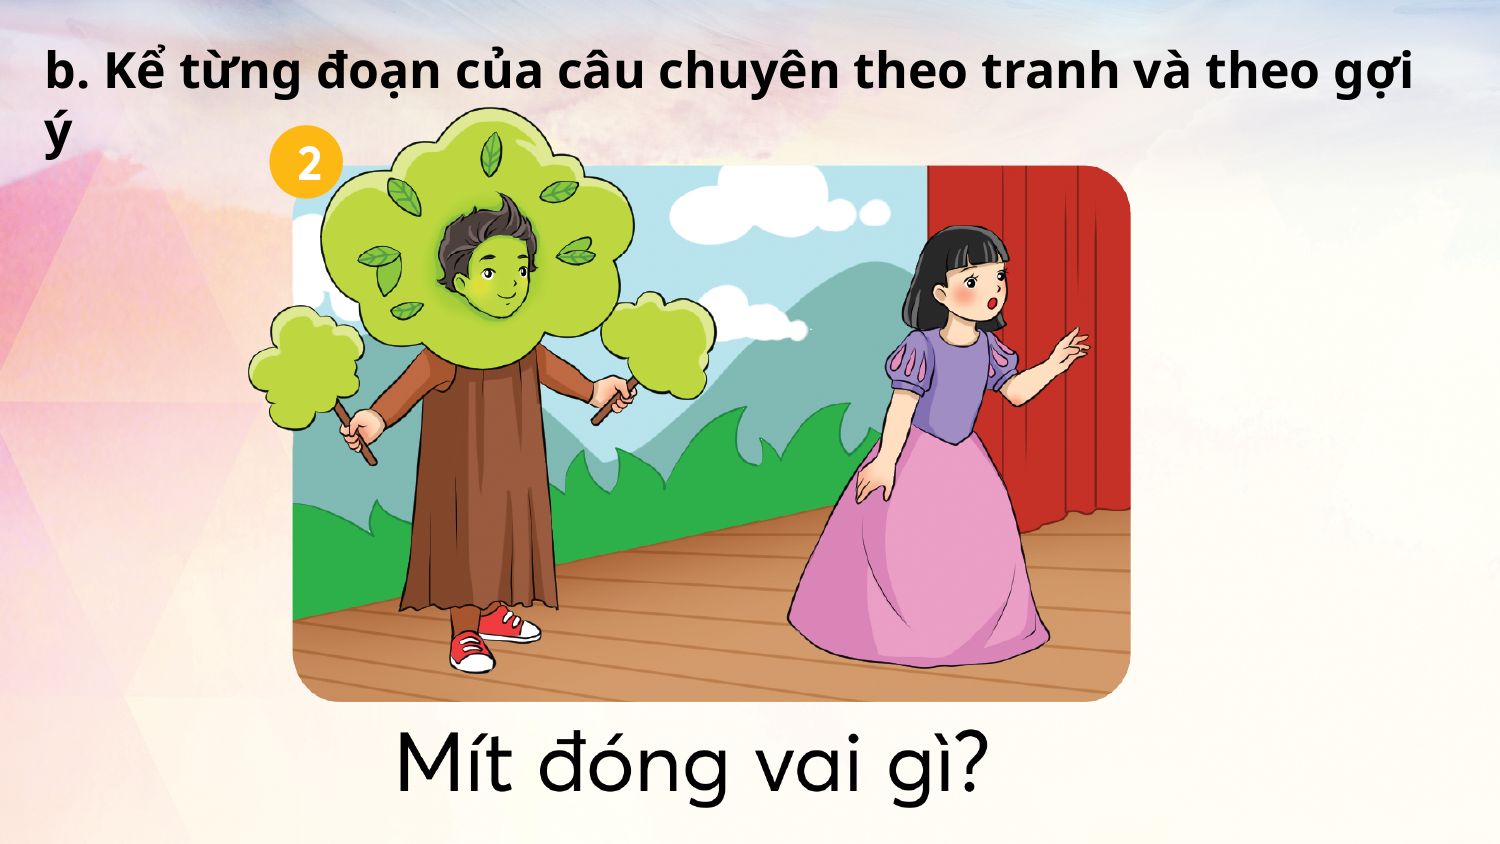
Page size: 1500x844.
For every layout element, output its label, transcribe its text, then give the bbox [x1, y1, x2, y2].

text_box b. Kể từng đoạn của câu chuyên theo tranh và theo gợi ý [29, 31, 1471, 167]
picture [0, 0, 1500, 844]
